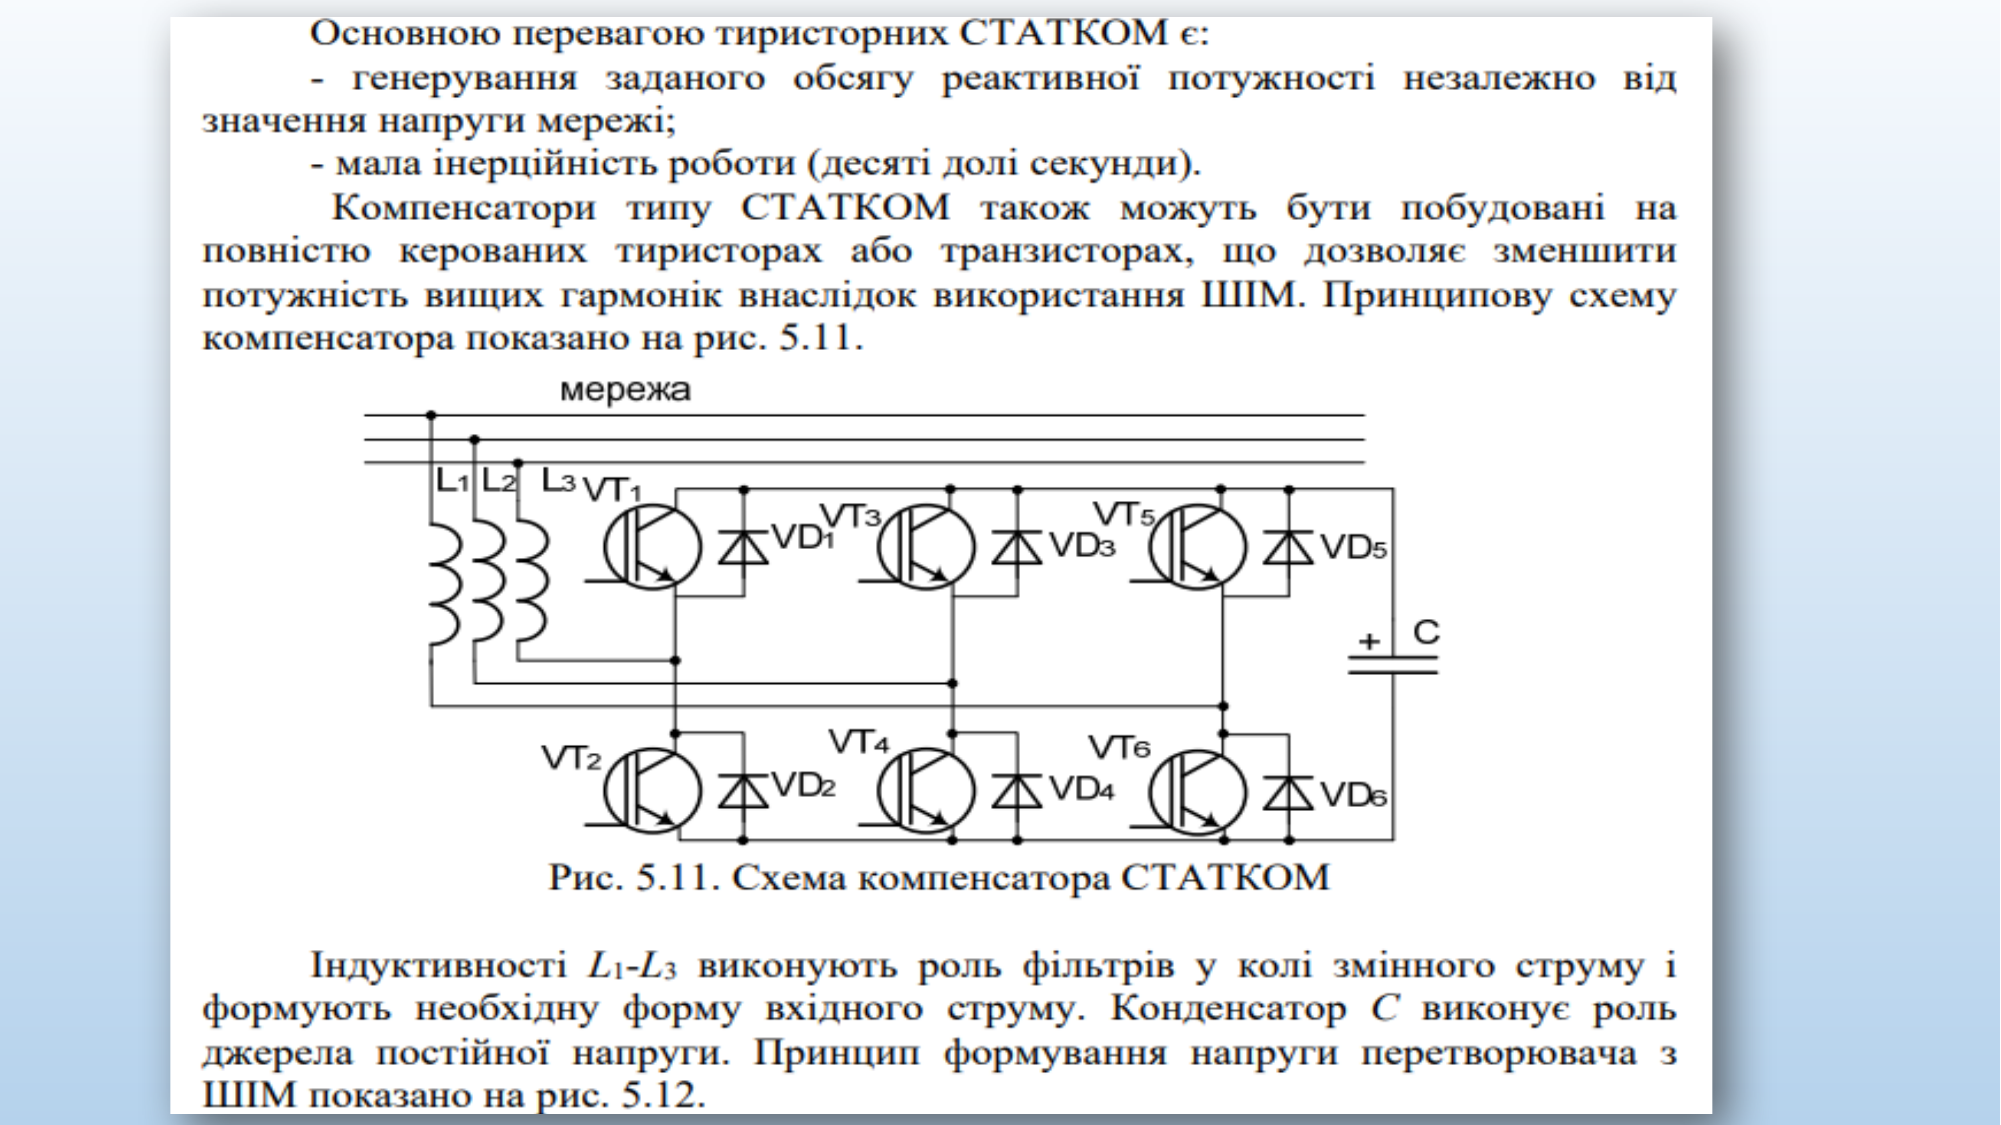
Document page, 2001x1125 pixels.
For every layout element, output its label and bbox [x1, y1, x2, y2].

list [170, 16, 1713, 1114]
